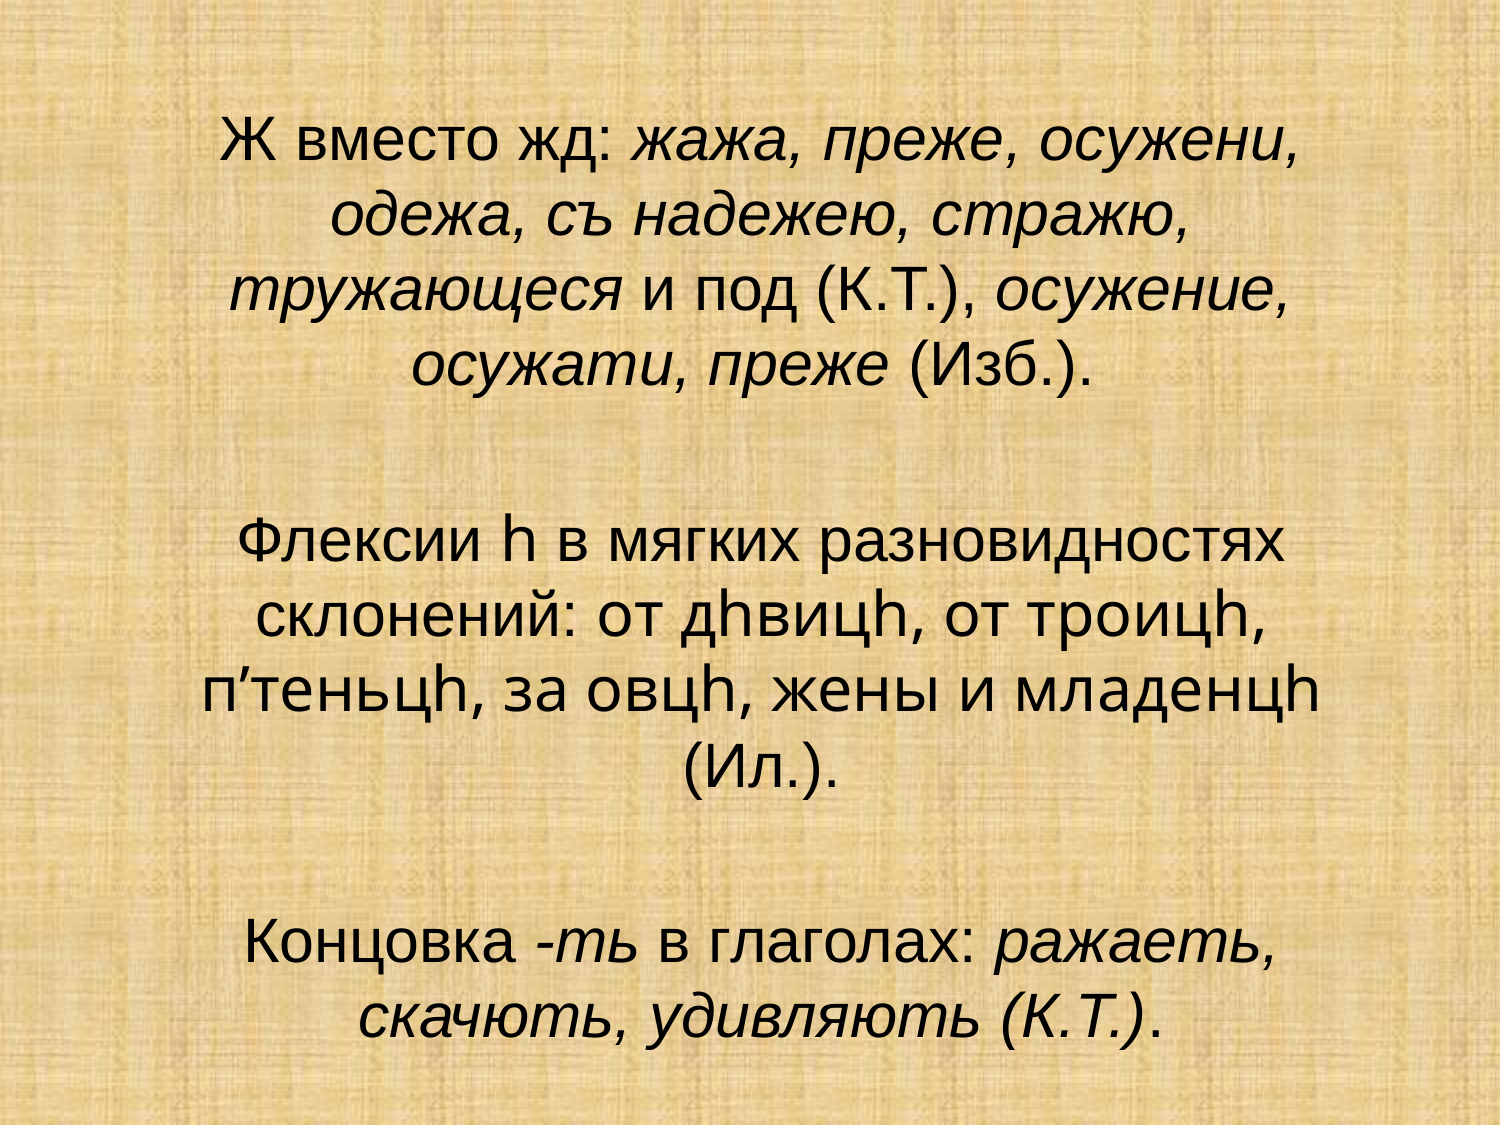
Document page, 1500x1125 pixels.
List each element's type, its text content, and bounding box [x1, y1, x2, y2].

picture [0, 0, 1500, 1125]
text_box Ж вместо жд: жажа, преже, осужени, одежа, съ надежею, стражю, тружающеся и под (К.Т.), осужение, осужати, преже (Изб.). Флексии h в мягких разновидностях склонений: от дhвицh, от троицh, п’теньцh, за овцh, жены и младенцh (Ил.). Концовка -ть в глаголах: ражаеть, скачють, удивляють (К.Т.). [112, 90, 1412, 1059]
